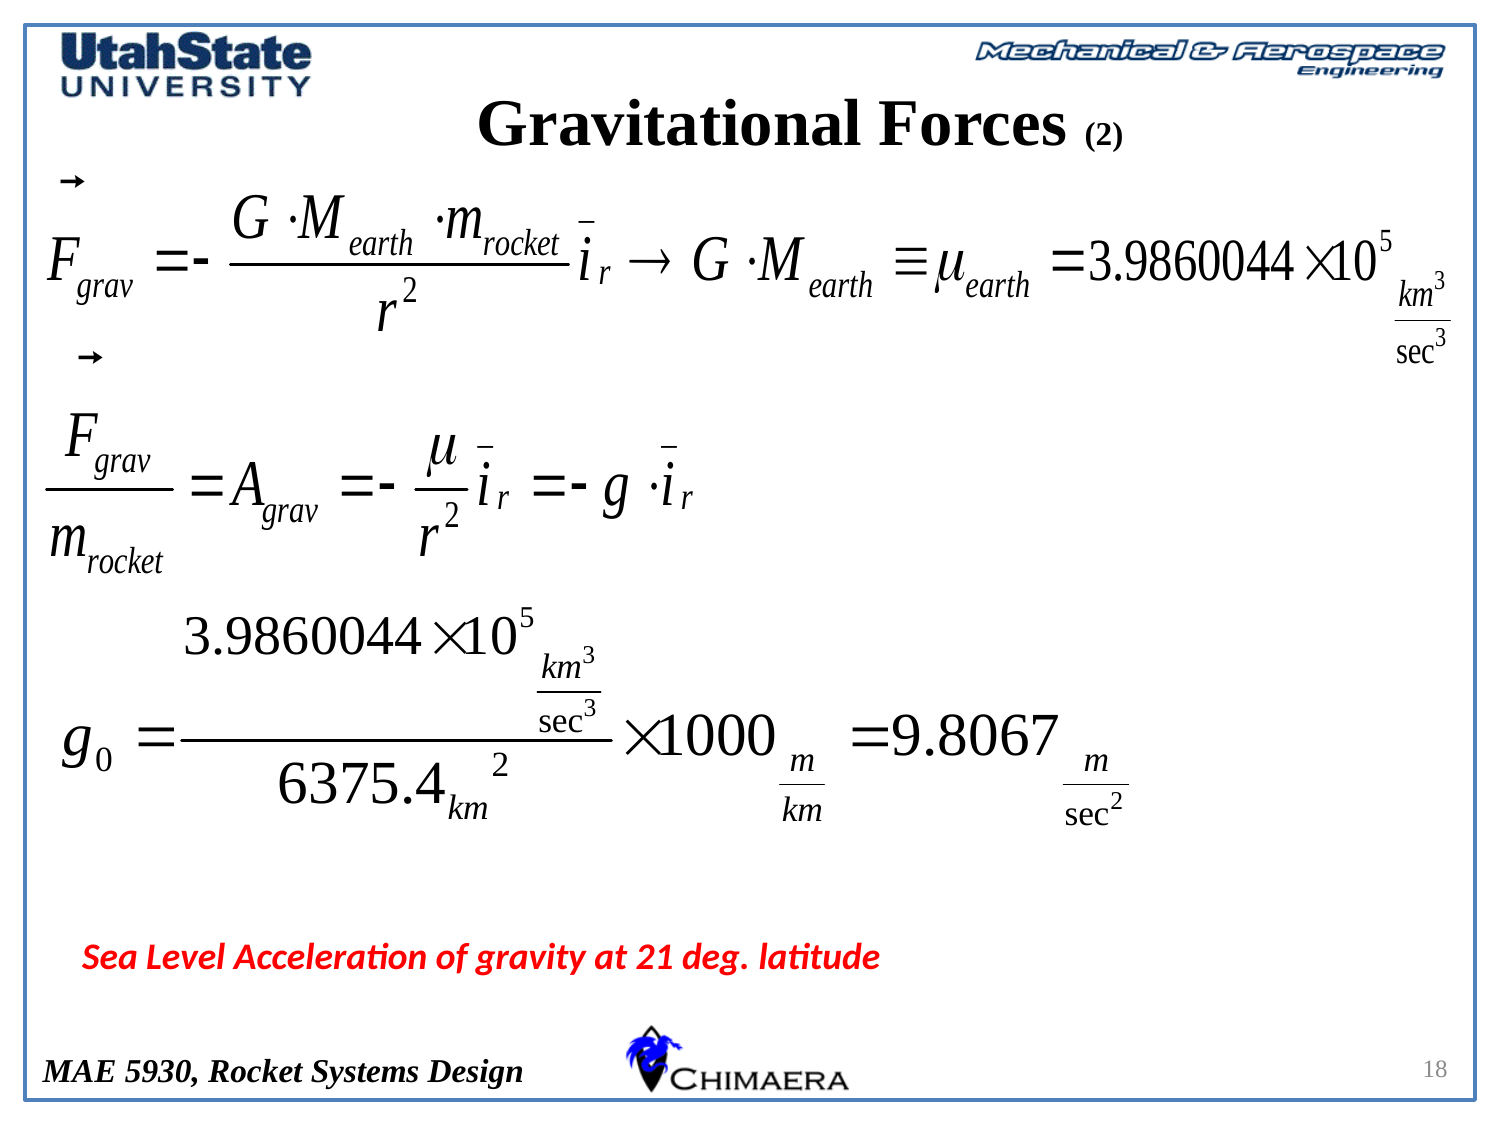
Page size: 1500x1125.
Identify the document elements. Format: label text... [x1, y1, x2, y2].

slide_number 18 [1374, 1037, 1463, 1098]
picture [50, 31, 162, 99]
picture [1438, 37, 1450, 79]
title Gravitational Forces (2) [162, 24, 1438, 173]
picture [37, 174, 1461, 838]
text_box Sea Level Acceleration of gravity at 21 deg. latitude [67, 924, 897, 985]
picture [624, 1024, 850, 1093]
